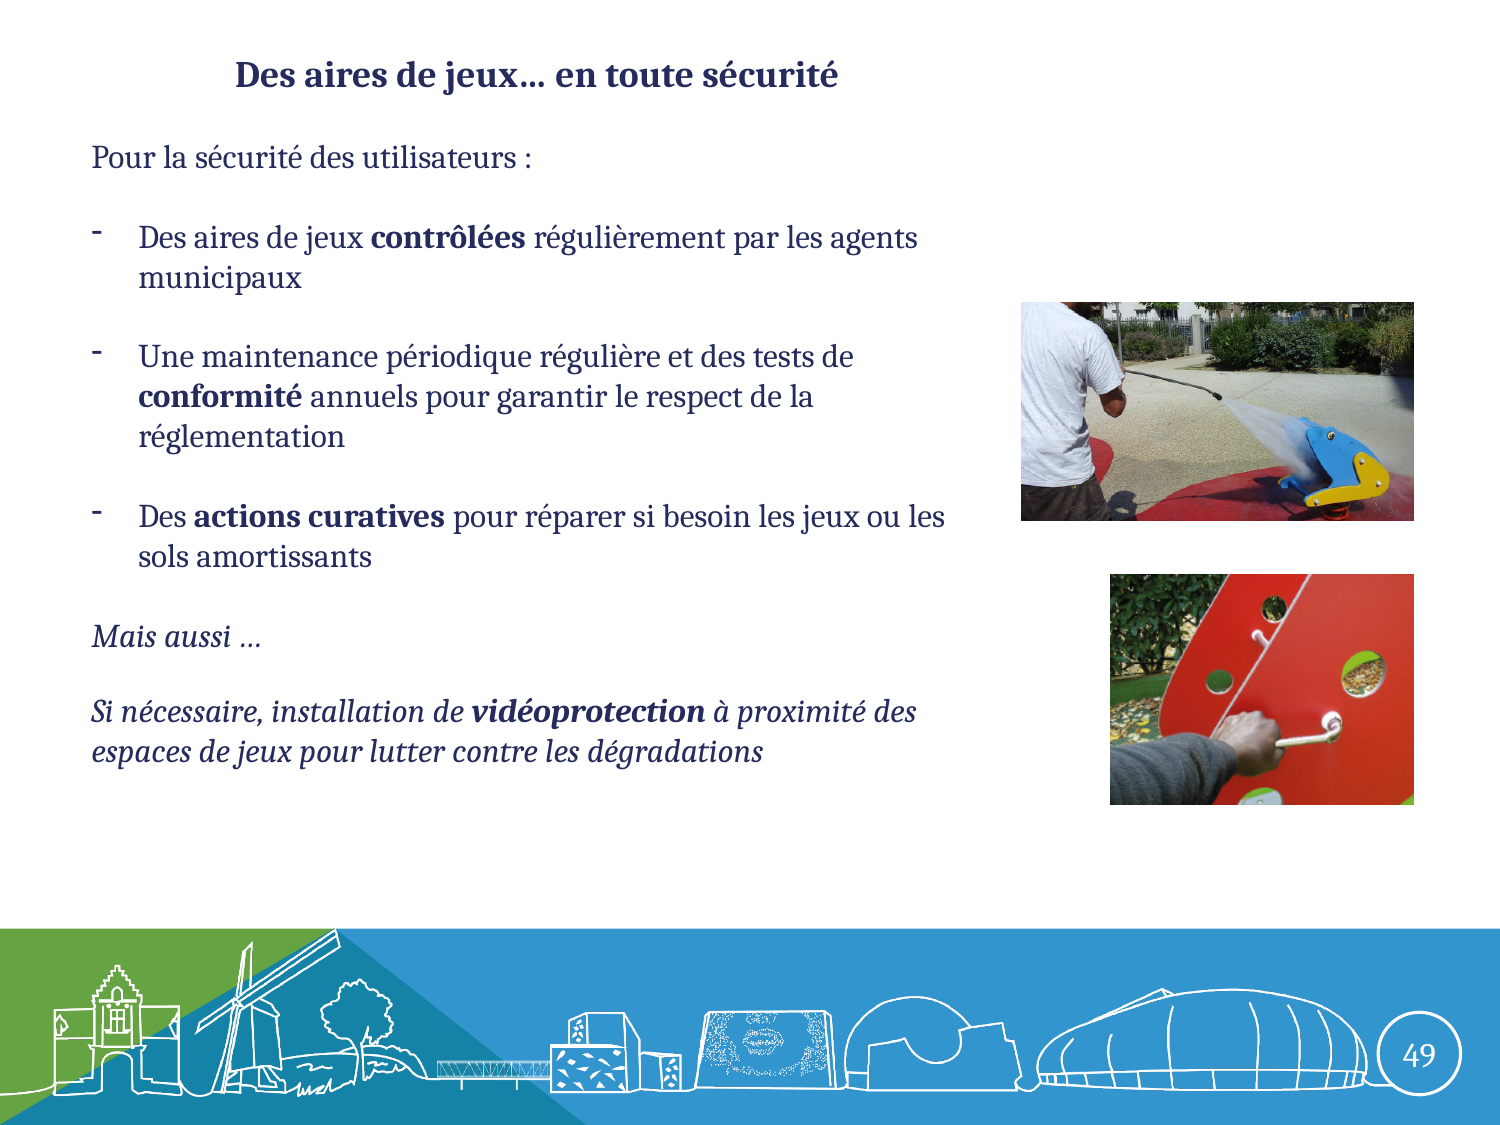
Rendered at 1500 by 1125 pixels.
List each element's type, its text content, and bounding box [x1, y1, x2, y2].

slide_number 49 [1376, 1010, 1463, 1097]
picture [1021, 302, 1415, 521]
picture [0, 928, 1395, 1097]
text_box Des aires de jeux… en toute sécurité Pour la sécurité des utilisateurs : Des aires de jeux contrôlées régulièrement par les agents municipaux Une maintenance périodique régulière et des tests de conformité annuels pour garantir le respect de la réglementation Des actions curatives pour réparer si besoin les jeux ou les sols amortissants Mais aussi … Si nécessaire, installation de vidéoprotection à proximité des espaces de jeux pour lutter contre les dégradations [76, 42, 998, 817]
picture [1110, 574, 1415, 806]
